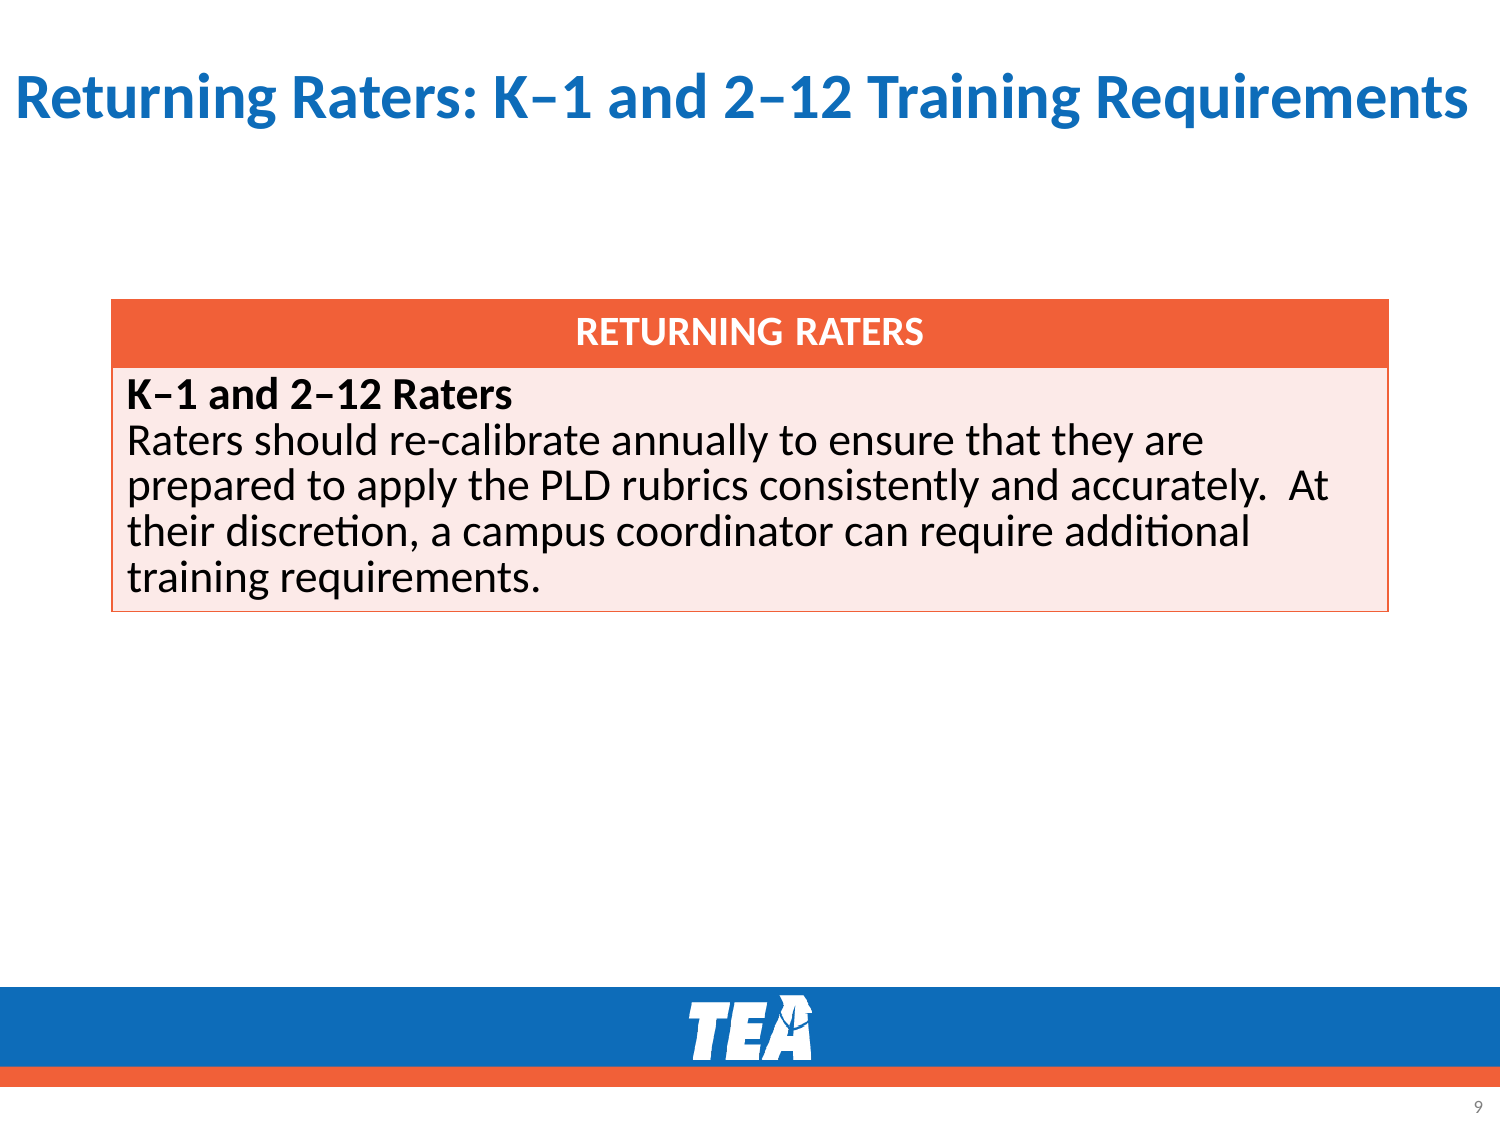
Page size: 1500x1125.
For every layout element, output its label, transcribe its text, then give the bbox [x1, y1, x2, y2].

slide_number 9 [1439, 1086, 1498, 1125]
table_cell K–1 and 2–12 Raters Raters should re-calibrate annually to ensure that they are prepared to apply the PLD rubrics consistently and accurately. At their discretion, a campus coordinator can require additional training requirements. [113, 368, 1387, 611]
picture [688, 994, 812, 1060]
title Returning Raters: K–1 and 2–12 Training Requirements [0, 18, 1491, 177]
table_header RETURNING RATERS [113, 301, 1387, 367]
